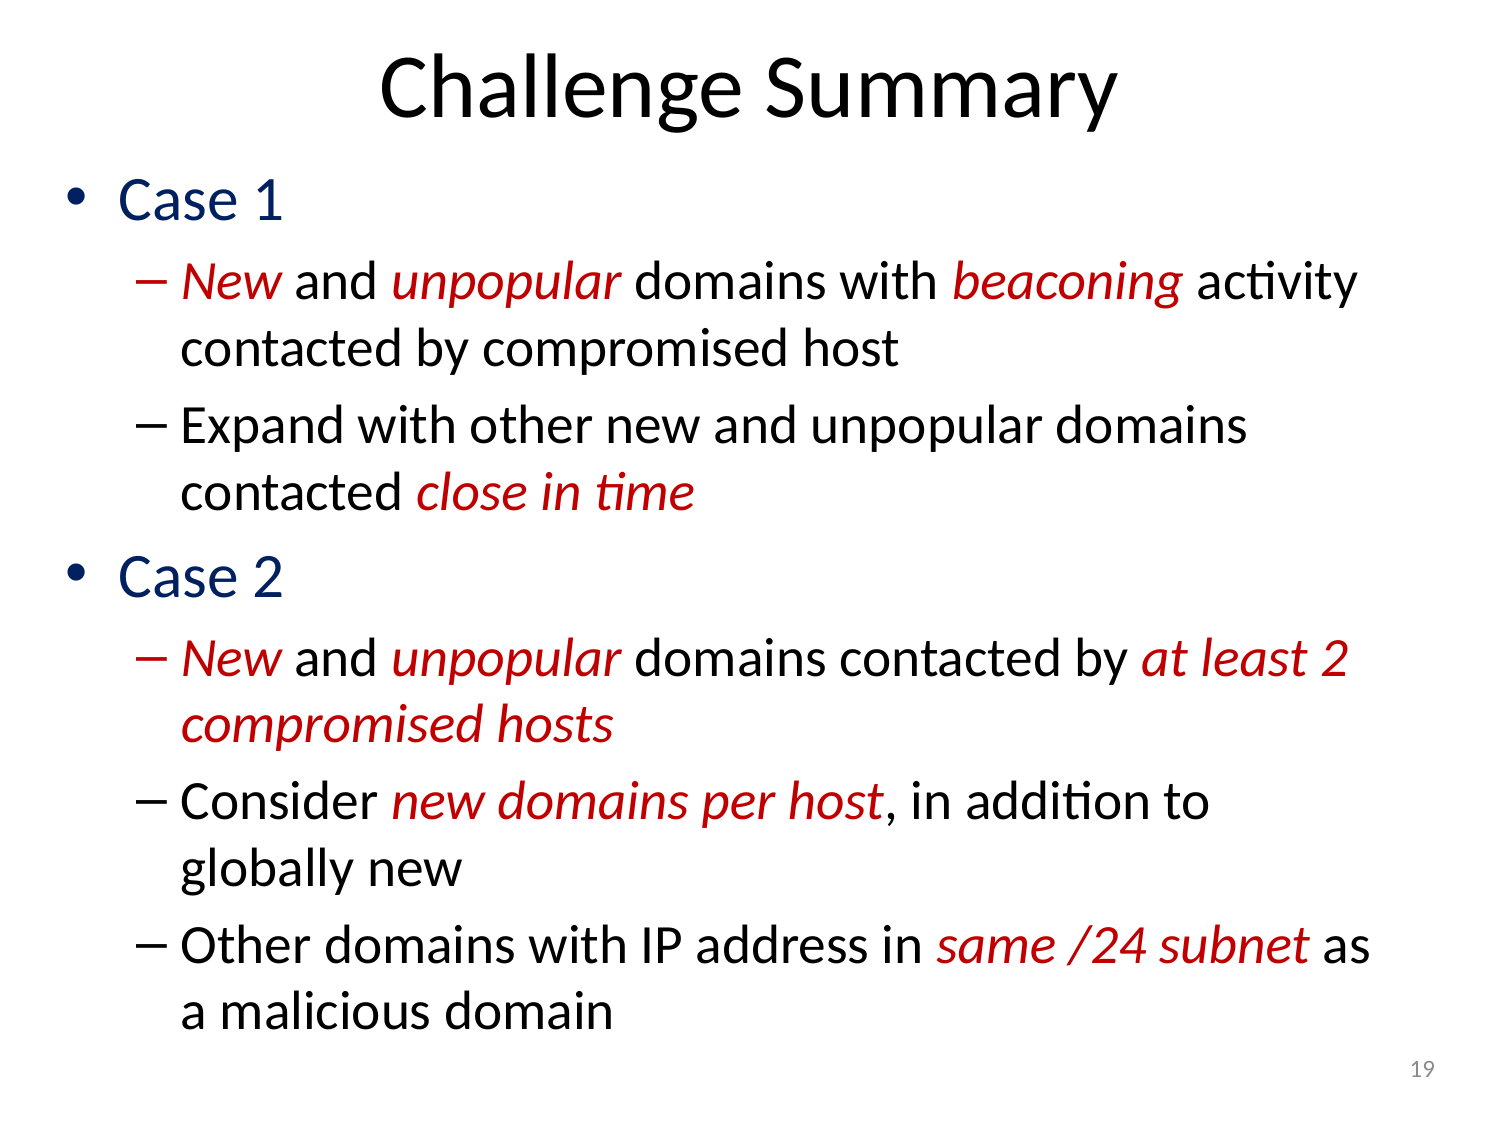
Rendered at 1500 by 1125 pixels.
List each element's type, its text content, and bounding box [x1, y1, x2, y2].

title Challenge Summary [75, 0, 1425, 175]
list Case 1 New and unpopular domains with beaconing activity contacted by compromised host Expand with other new and unpopular domains contacted close in time Case 2 New and unpopular domains contacted by at least 2 compromised hosts Consider new domains per host, in addition to globally new Other domains with IP address in same /24 subnet as a malicious domain [50, 149, 1400, 1050]
slide_number 19 [1100, 1037, 1450, 1098]
